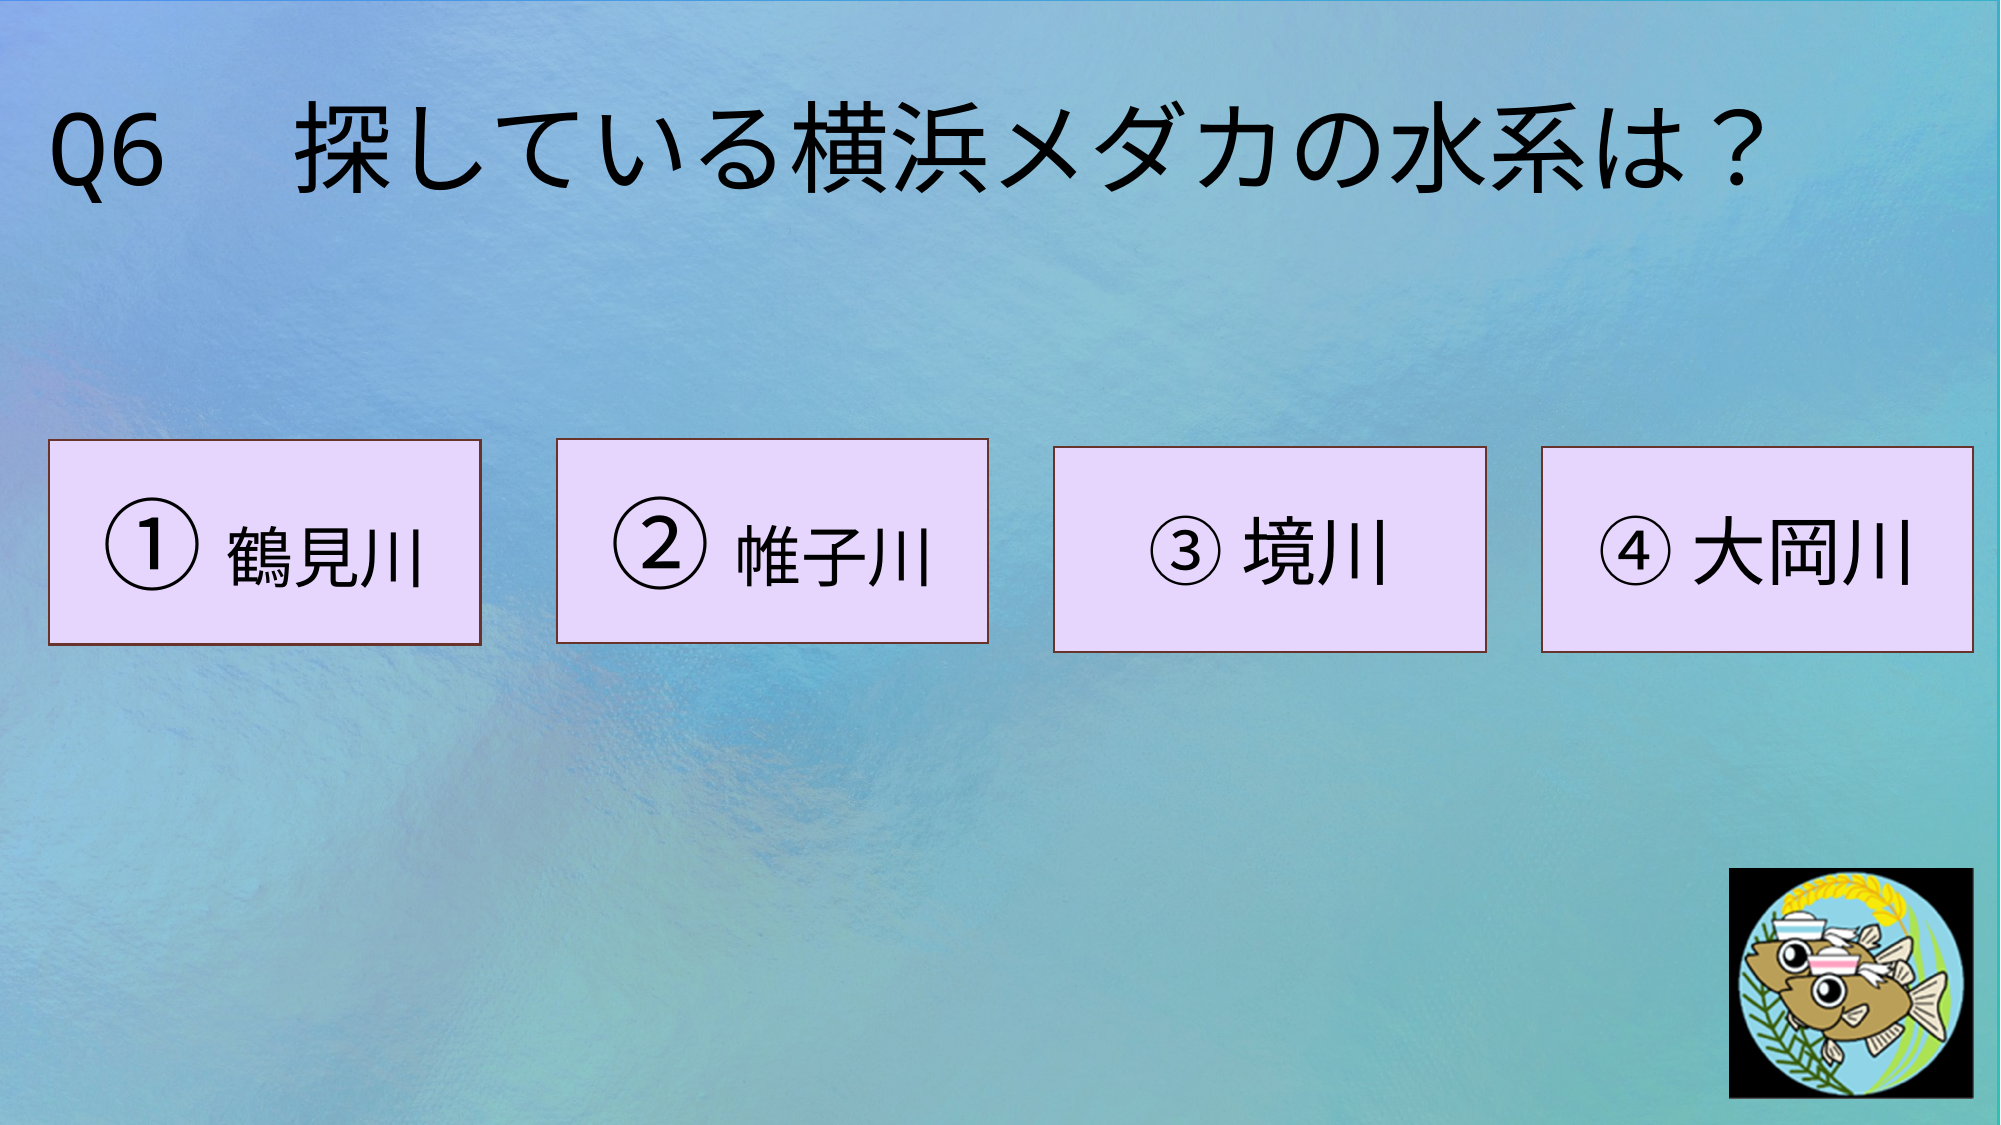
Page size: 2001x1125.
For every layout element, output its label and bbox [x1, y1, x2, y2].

picture [0, 1, 1997, 1125]
text_box [0, 0, 2000, 1125]
